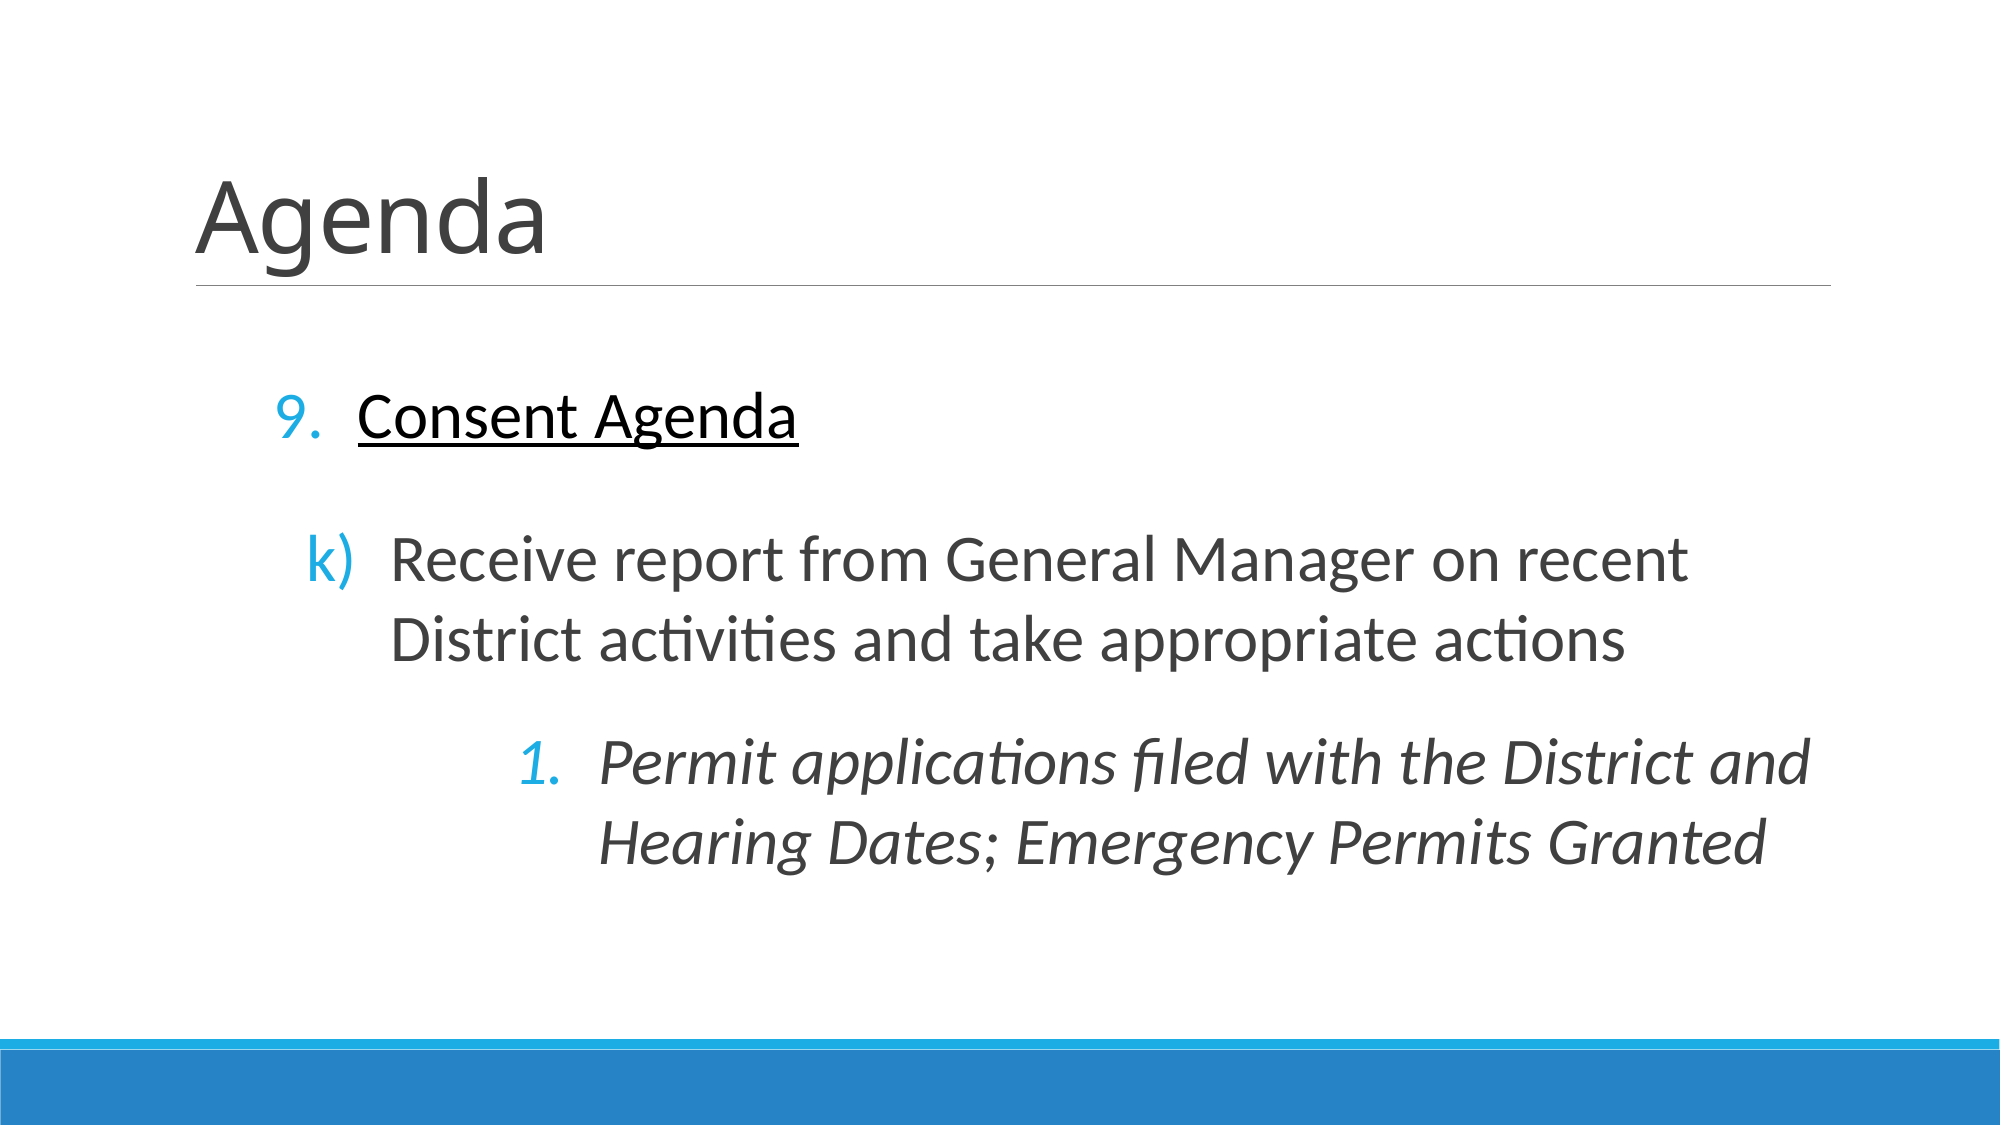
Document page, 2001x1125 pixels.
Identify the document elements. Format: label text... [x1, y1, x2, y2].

text_box Permit applications filed with the District and Hearing Dates; Emergency Permits Granted [481, 710, 1830, 950]
title Agenda [180, 43, 1830, 282]
text_box Consent Agenda Receive report from General Manager on recent District activities and take appropriate actions [273, 364, 1830, 769]
